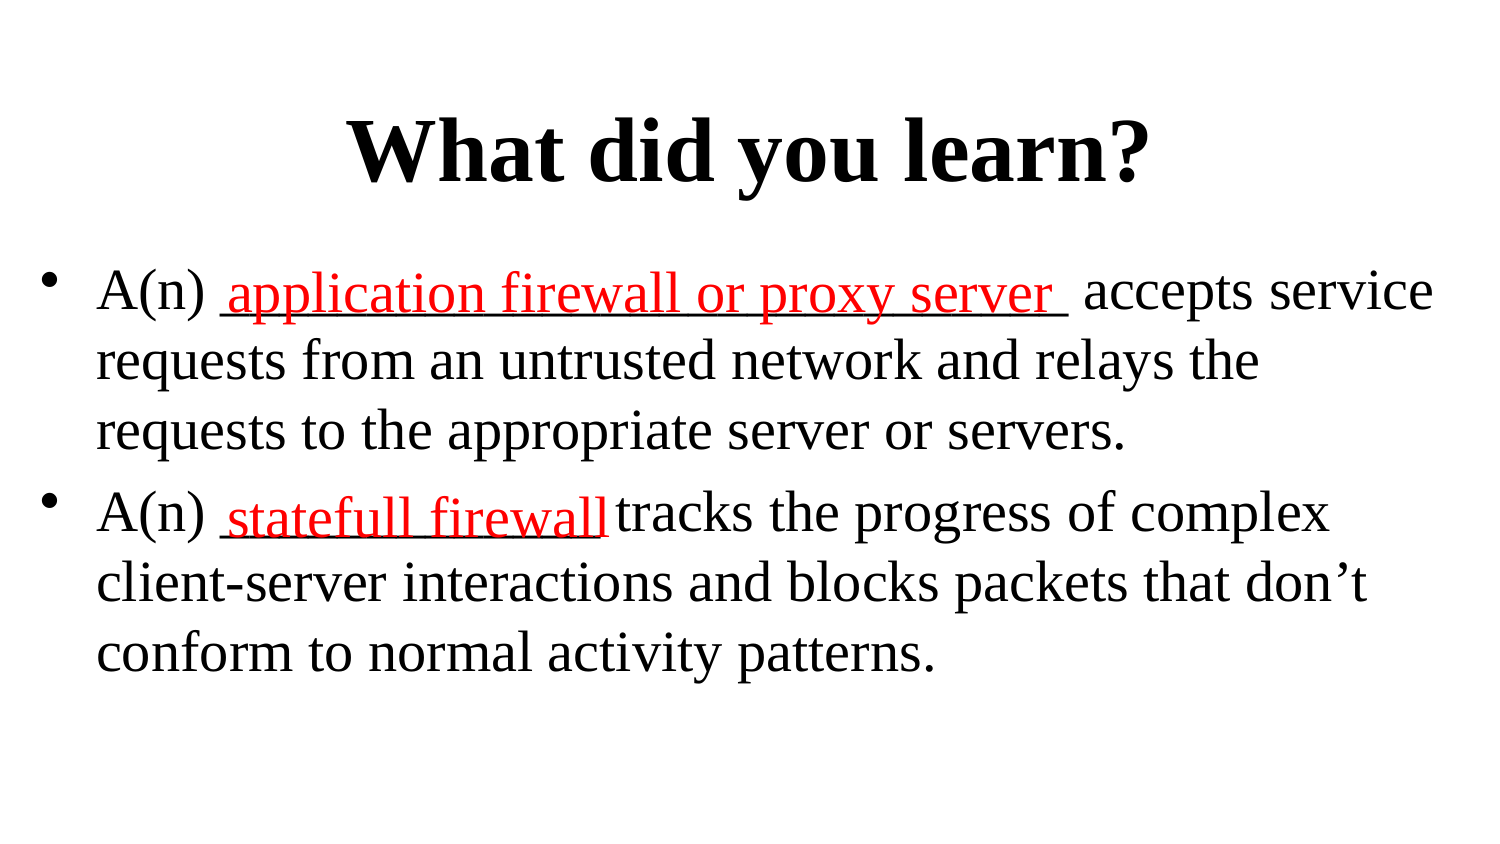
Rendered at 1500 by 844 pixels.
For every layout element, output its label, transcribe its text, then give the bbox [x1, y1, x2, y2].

text_box statefull firewall [212, 471, 650, 557]
title What did you learn? [112, 74, 1388, 216]
text_box application firewall or proxy server [212, 246, 1150, 332]
list A(n) _____________________________ accepts service requests from an untrusted network and relays the requests to the appropriate server or servers. A(n) _____________ tracks the progress of complex client-server interactions and blocks packets that don’t conform to normal activity patterns. [24, 243, 1463, 751]
